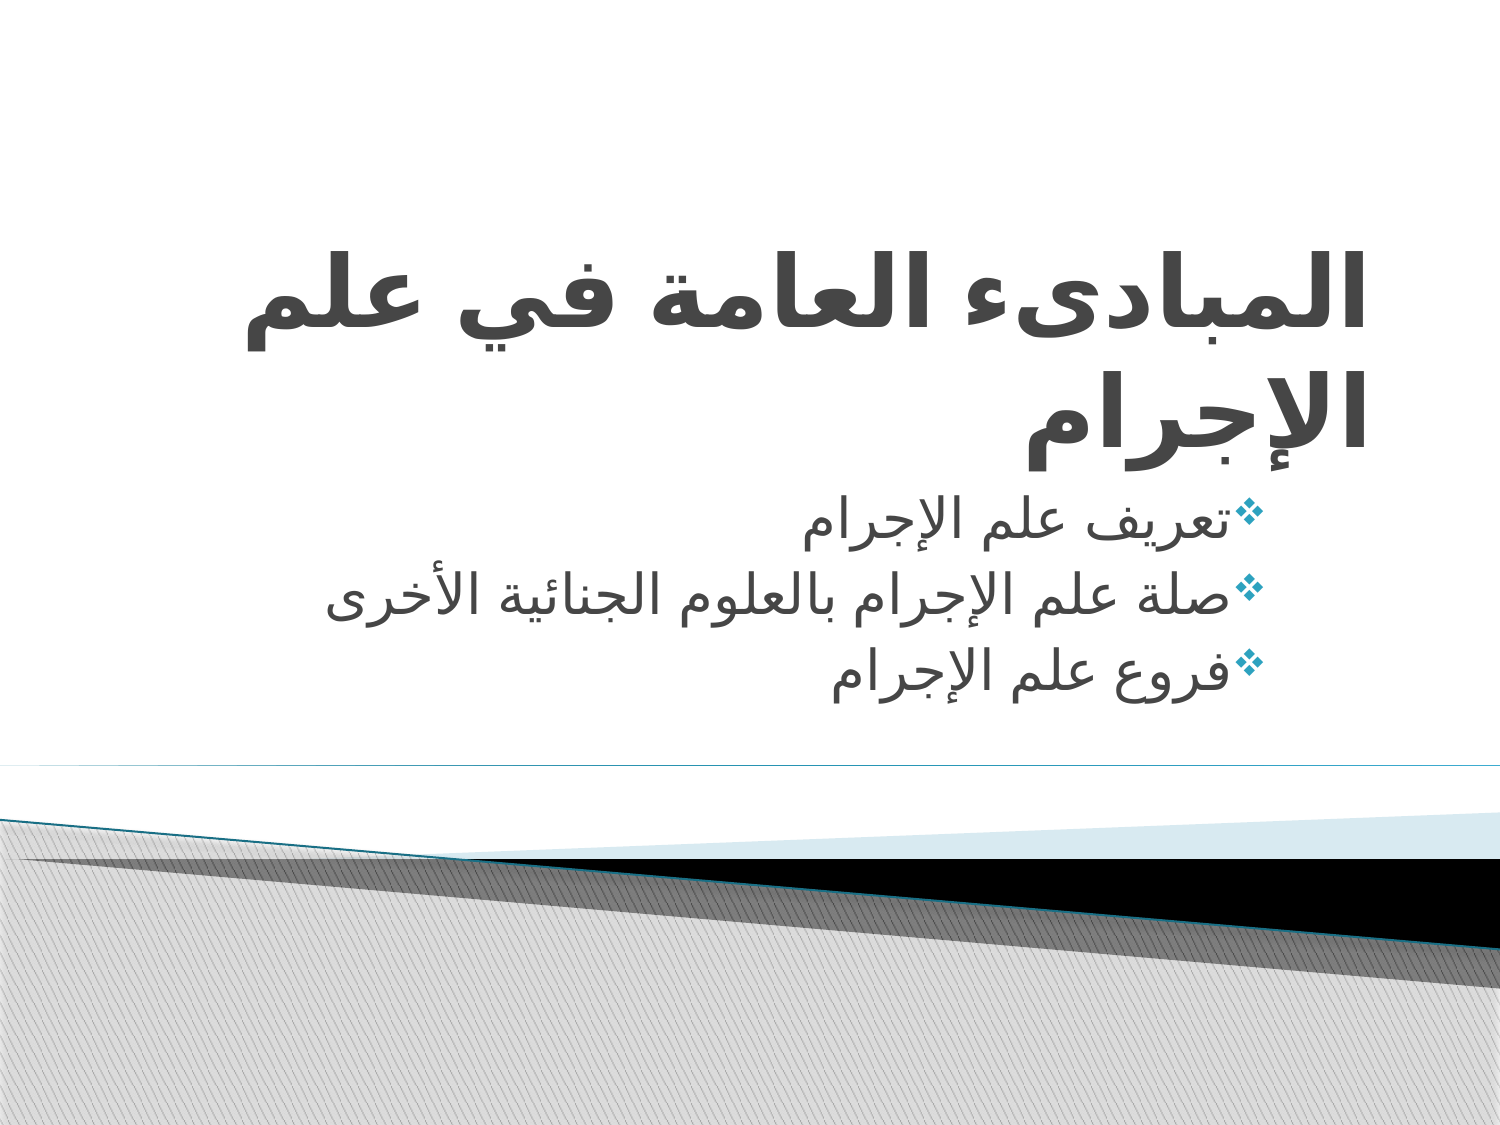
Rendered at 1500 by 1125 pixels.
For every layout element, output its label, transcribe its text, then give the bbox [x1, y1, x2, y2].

picture [920, 932, 1500, 989]
title المبادىء العامة في علم الإجرام [112, 125, 1388, 475]
subtitle تعريف علم الإجرام صلة علم الإجرام بالعلوم الجنائية الأخرى فروع علم الإجرام [225, 474, 1275, 938]
picture [5, 859, 225, 878]
